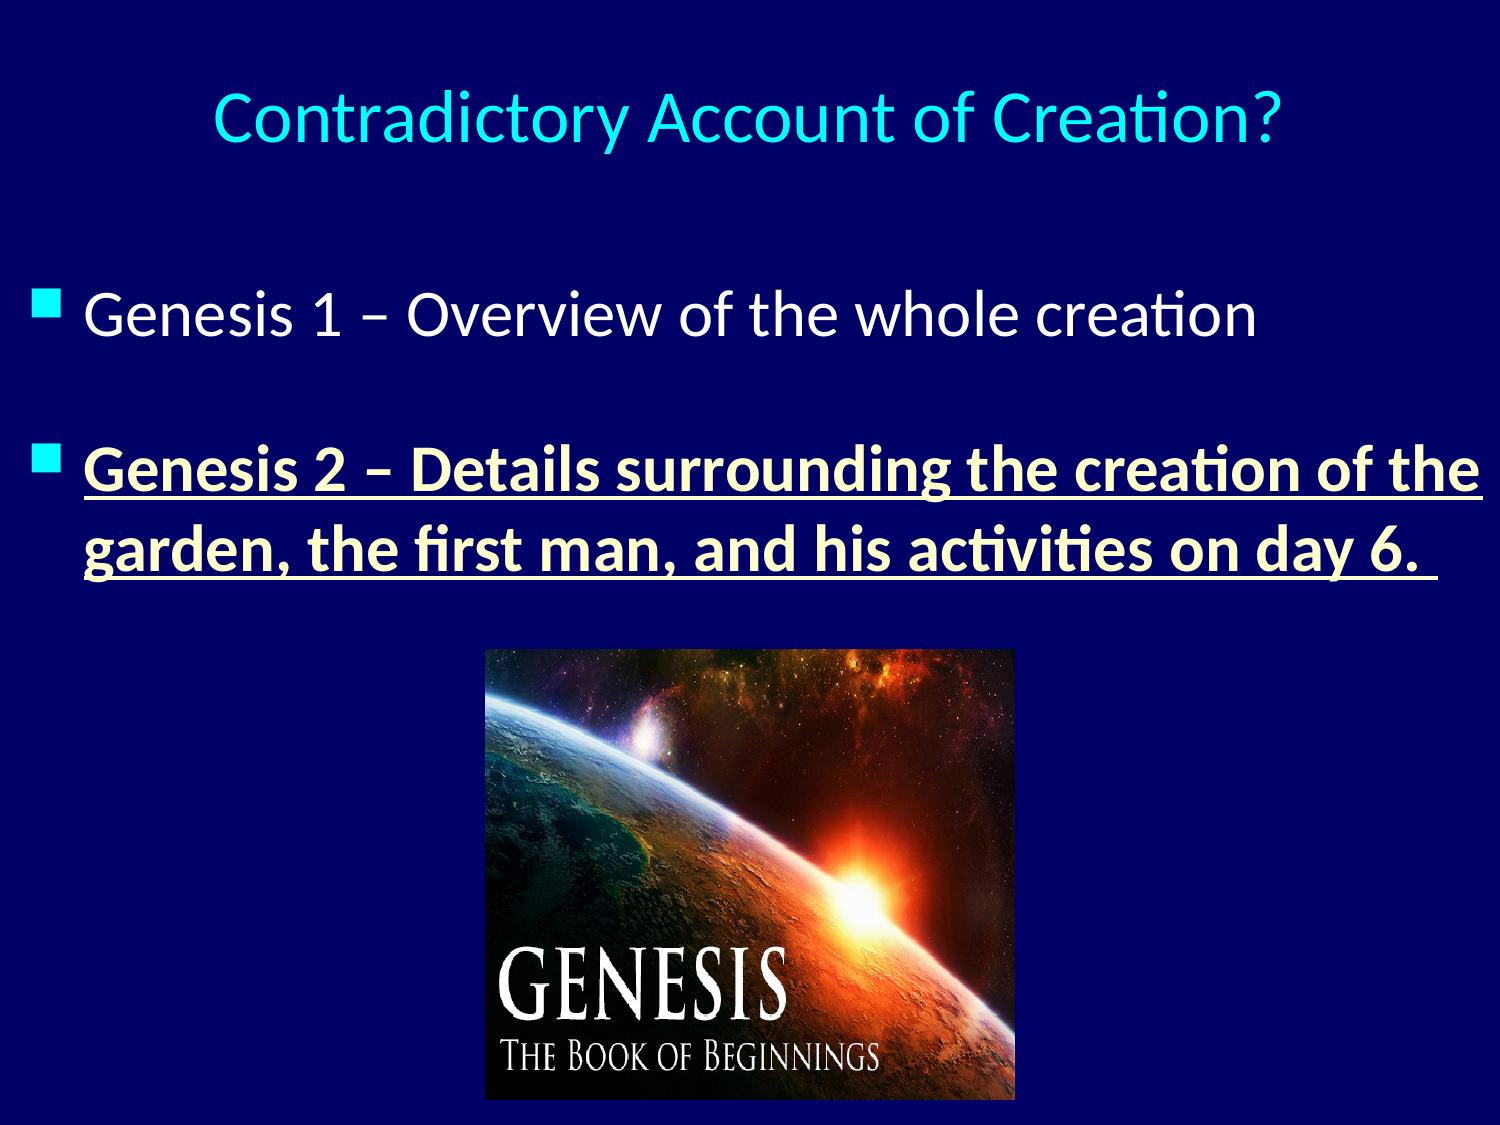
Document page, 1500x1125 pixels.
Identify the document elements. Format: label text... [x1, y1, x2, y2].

picture [485, 649, 1015, 1101]
title Contradictory Account of Creation? [112, 37, 1388, 188]
list Genesis 1 – Overview of the whole creation Genesis 2 – Details surrounding the creation of the garden, the first man, and his activities on day 6. [12, 262, 1500, 601]
picture [521, 776, 530, 781]
